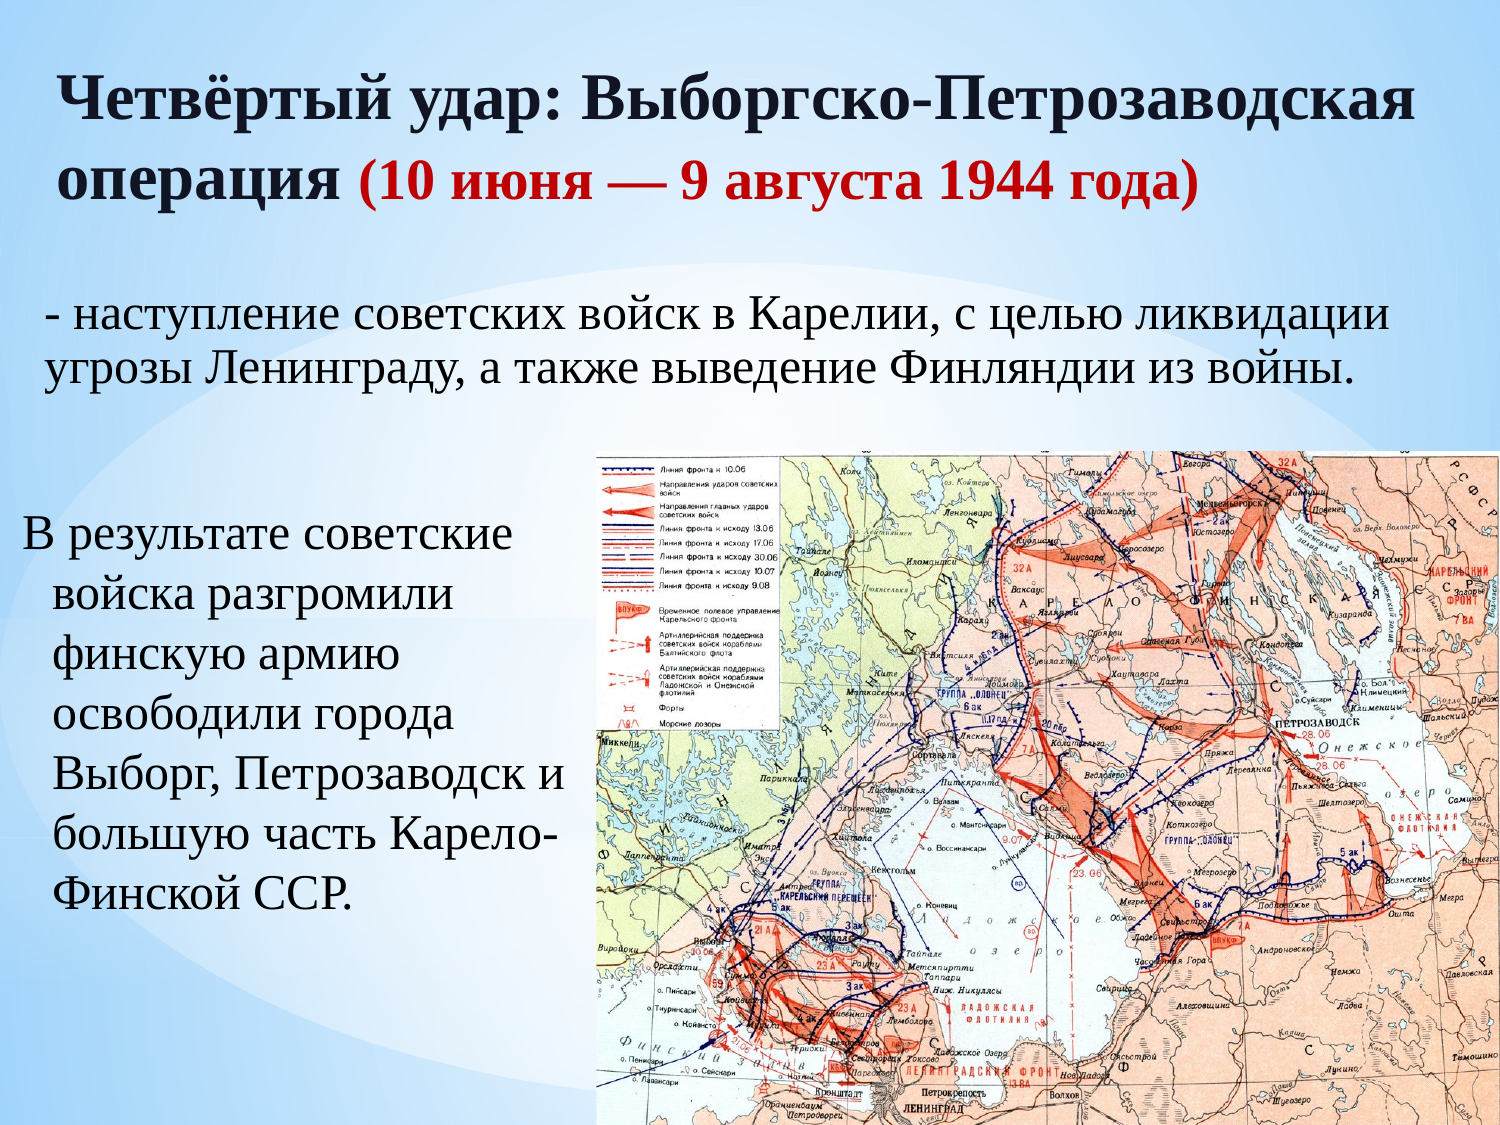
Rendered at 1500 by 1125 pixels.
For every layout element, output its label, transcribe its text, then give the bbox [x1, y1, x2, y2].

picture [596, 451, 1500, 1125]
text_box - наступление советских войск в Карелии, с целью ликвидации угрозы Ленинграду, а также выведение Финляндии из войны. [29, 278, 1471, 402]
list В результате советские войска разгромили финскую армию освободили города Выборг, Петрозаводск и большую часть Карело-Финской ССР. [0, 491, 589, 1000]
title Четвёртый удар: Выборгско-Петрозаводская операция (10 июня — 9 августа 1944 года) [41, 45, 1500, 234]
